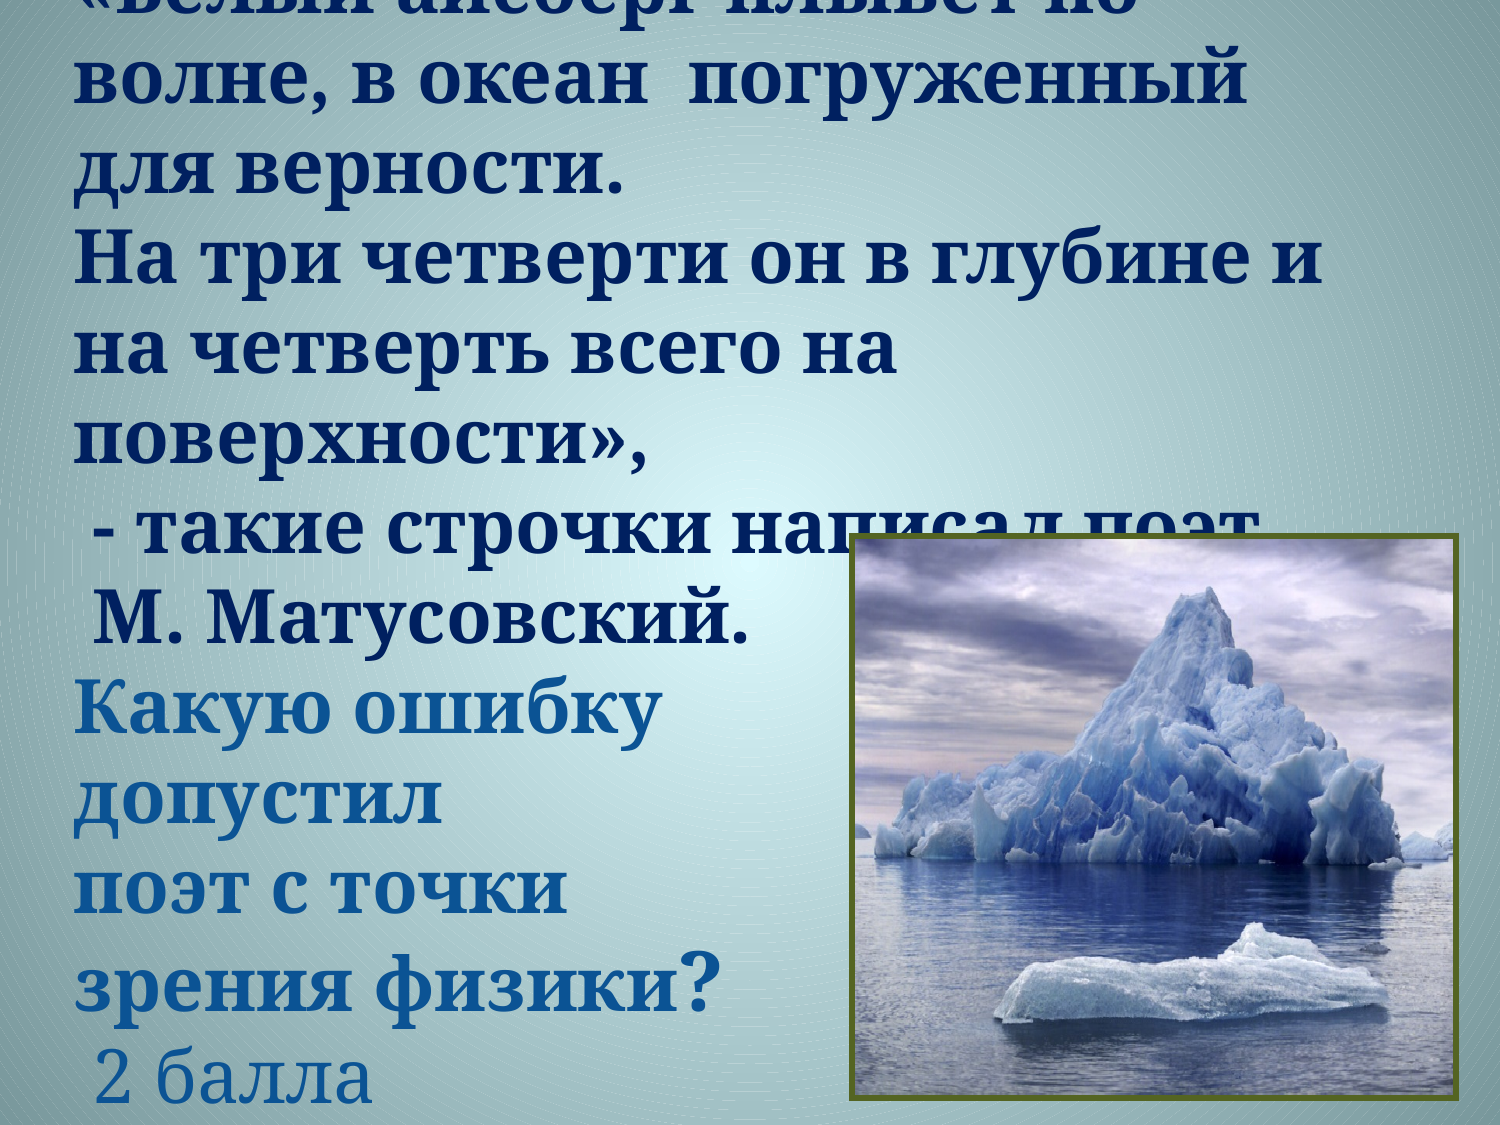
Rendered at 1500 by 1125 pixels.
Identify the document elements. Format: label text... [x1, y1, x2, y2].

title «Белый айсберг плывет по волне, в океан погруженный для верности. На три четверти он в глубине и на четверть всего на поверхности», - такие строчки написал поэт М. Матусовский. Какую ошибку допустил поэт с точки зрения физики? 2 балла [58, 35, 1409, 1032]
picture [855, 538, 1454, 1096]
